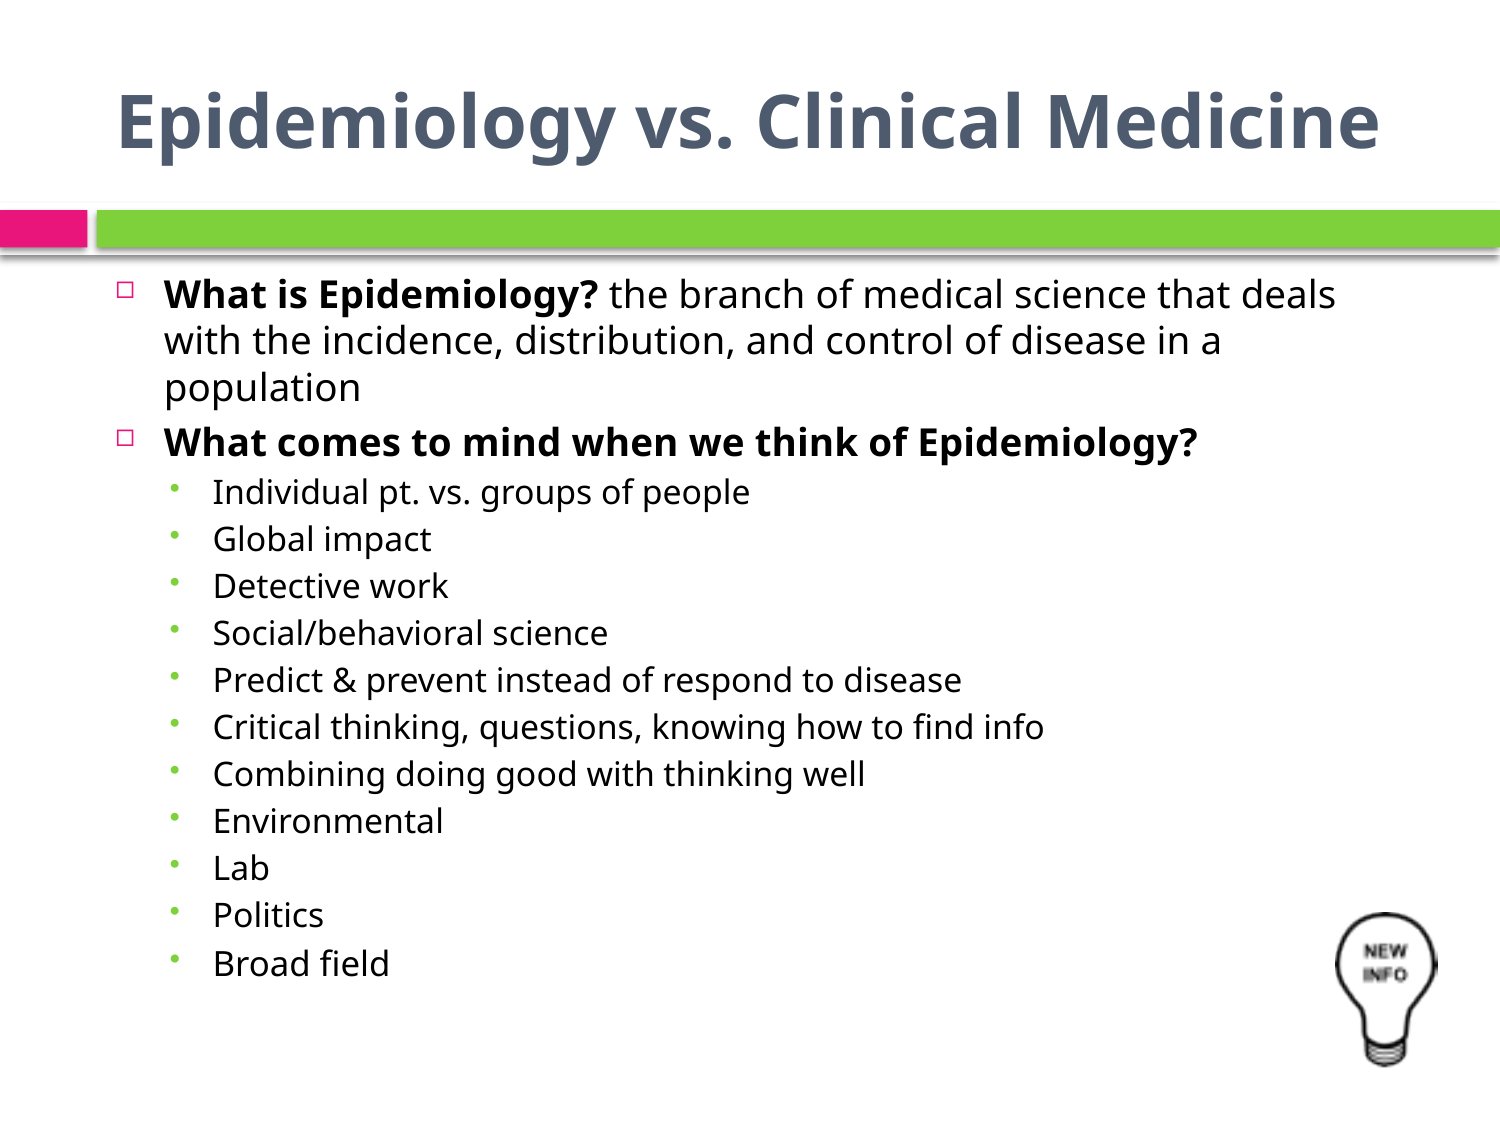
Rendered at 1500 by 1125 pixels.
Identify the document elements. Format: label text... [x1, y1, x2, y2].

picture [1334, 912, 1439, 1072]
title Epidemiology vs. Clinical Medicine [100, 37, 1438, 200]
list What is Epidemiology? the branch of medical science that deals with the incidence, distribution, and control of disease in a population What comes to mind when we think of Epidemiology? Individual pt. vs. groups of people Global impact Detective work Social/behavioral science Predict & prevent instead of respond to disease Critical thinking, questions, knowing how to find info Combining doing good with thinking well Environmental Lab Politics Broad field [100, 262, 1438, 1000]
